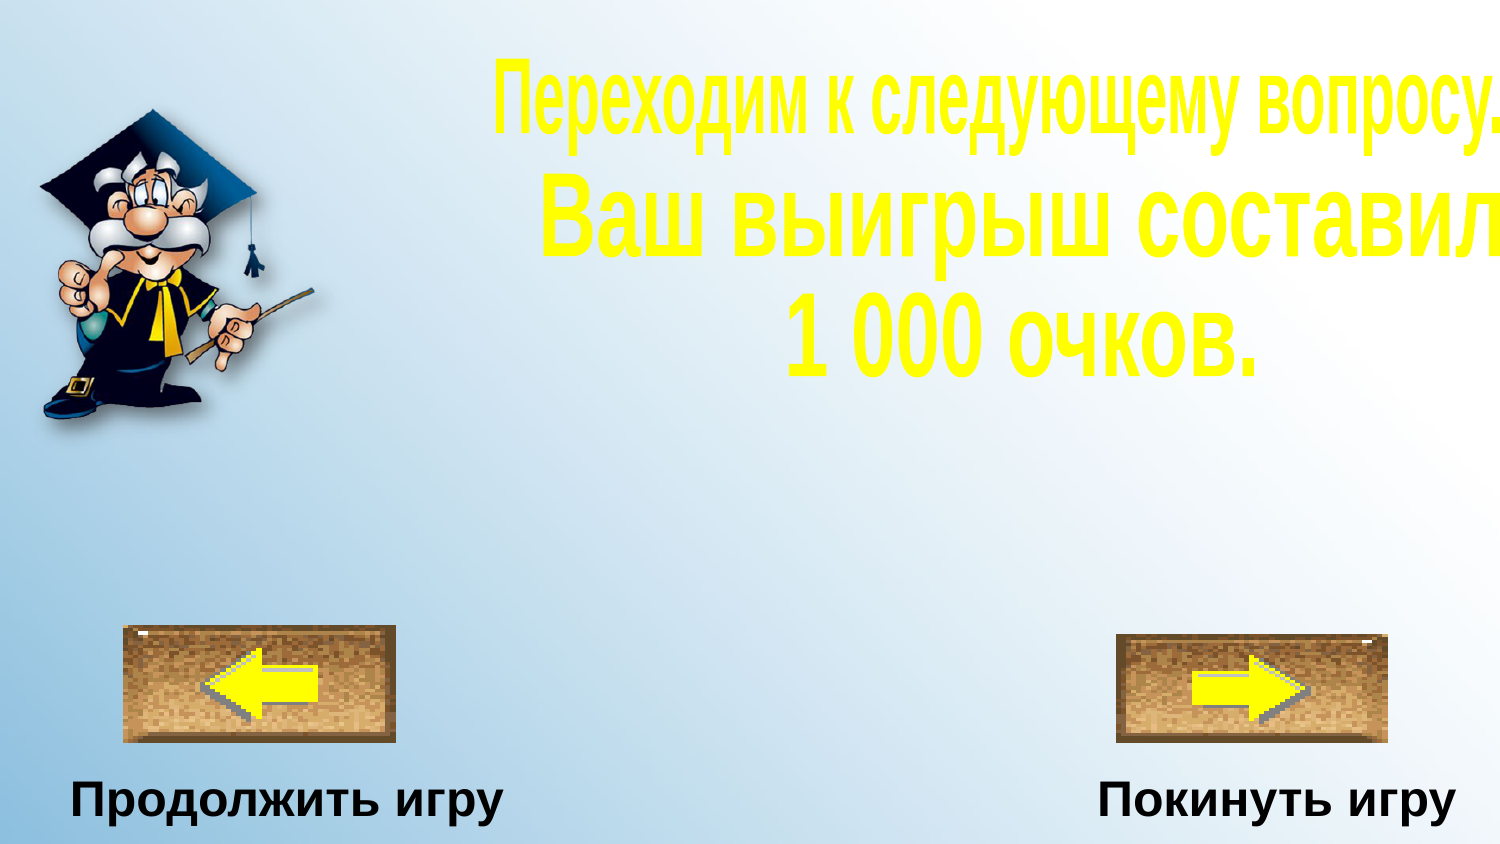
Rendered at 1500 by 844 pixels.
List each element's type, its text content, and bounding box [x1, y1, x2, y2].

text_box Продолжить игру [55, 758, 519, 834]
picture [0, 0, 1500, 844]
picture [1492, 118, 1499, 133]
text_box Покинуть игру [1082, 758, 1472, 834]
